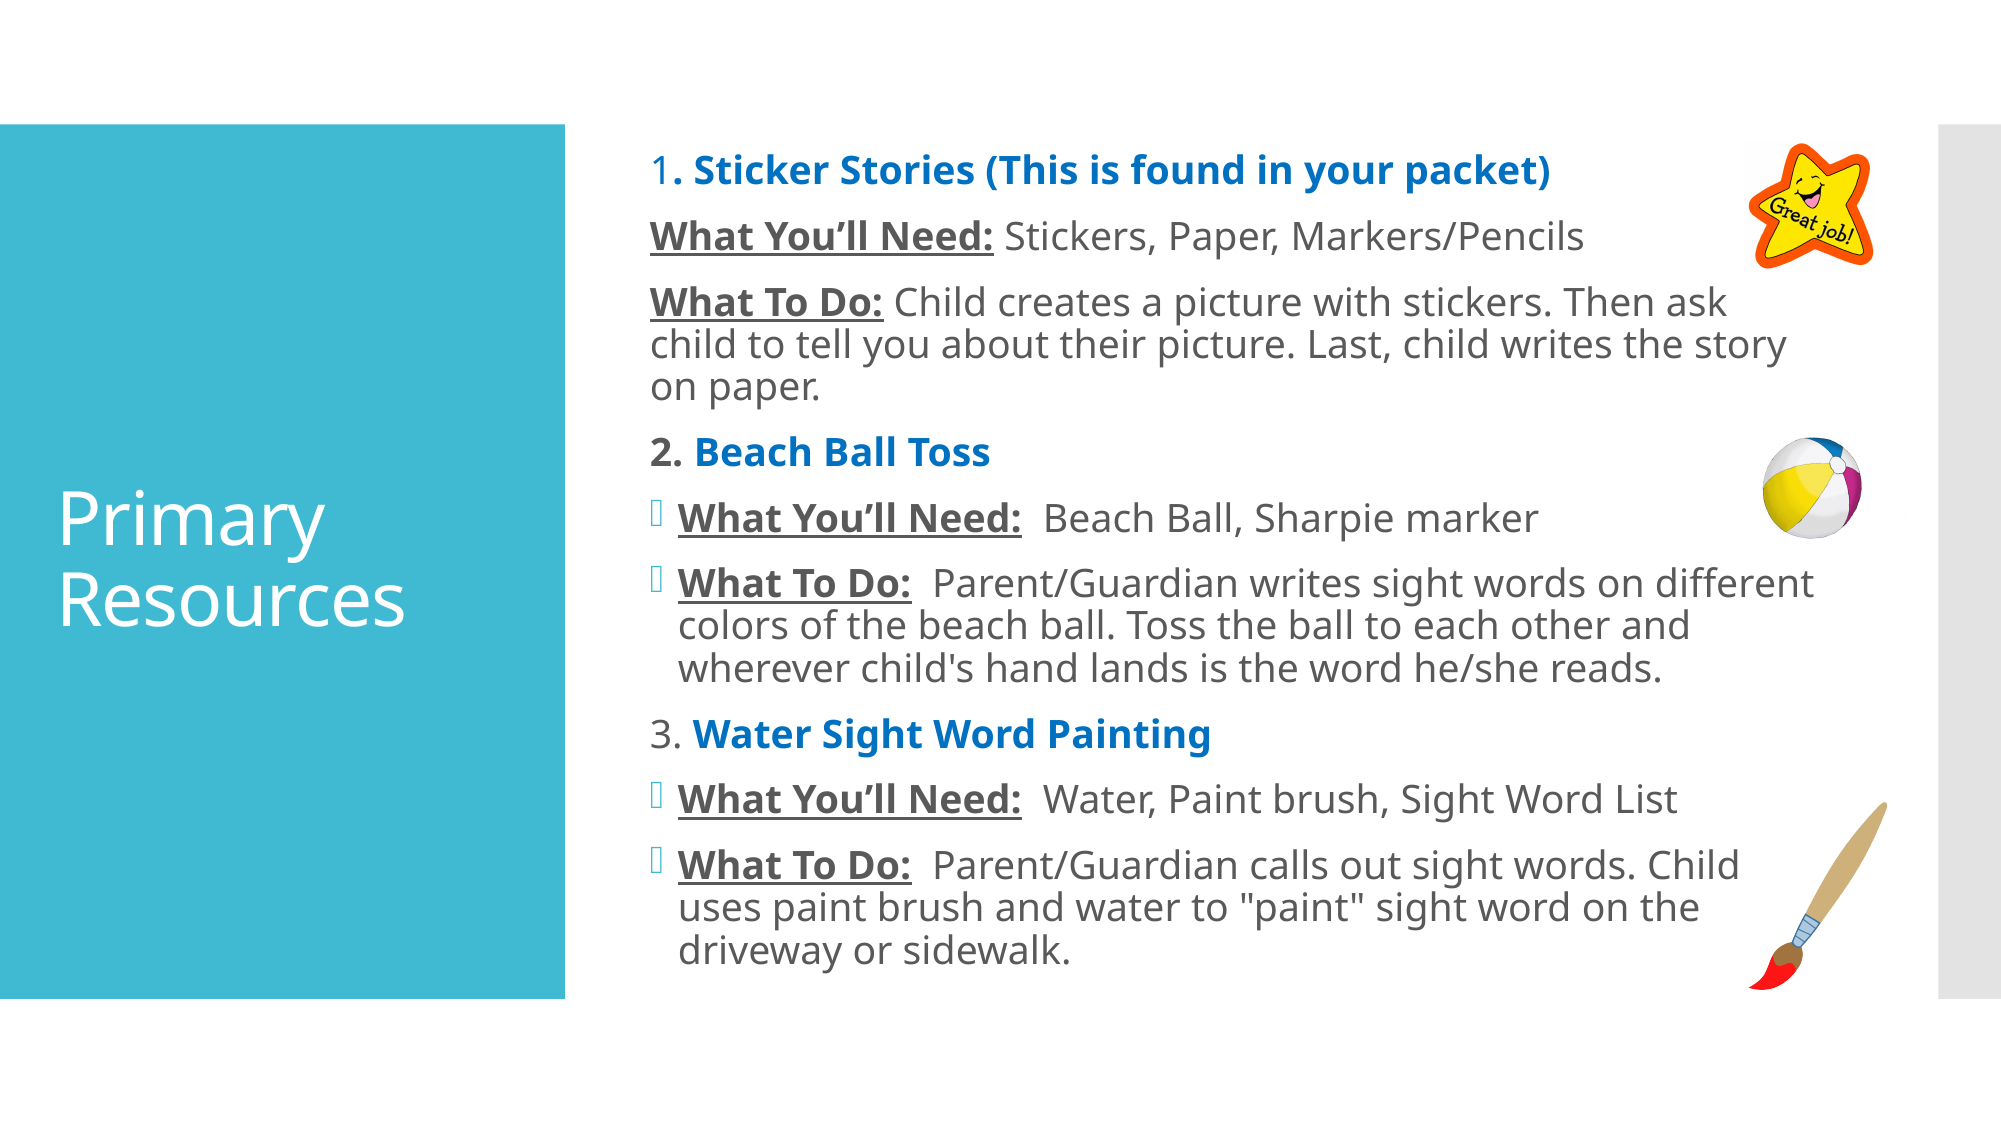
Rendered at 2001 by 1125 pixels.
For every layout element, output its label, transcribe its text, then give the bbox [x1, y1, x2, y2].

title Primary Resources [41, 184, 525, 940]
picture [1743, 141, 1878, 273]
picture [1691, 374, 1933, 592]
picture [1743, 791, 1893, 1000]
list 1. Sticker Stories (This is found in your packet) What You’ll Need: Stickers, Paper, Markers/Pencils What To Do: Child creates a picture with stickers. Then ask child to tell you about their picture. Last, child writes the story on paper. 2. Beach Ball Toss What You’ll Need: Beach Ball, Sharpie marker What To Do: Parent/Guardian writes sight words on different colors of the beach ball. Toss the ball to each other and wherever child's hand lands is the word he/she reads. 3. Water Sight Word Painting What You’ll Need: Water, Paint brush, Sight Word List What To Do: Parent/Guardian calls out sight words. Child uses paint brush and water to "paint" sight word on the driveway or sidewalk. [634, 141, 1835, 982]
